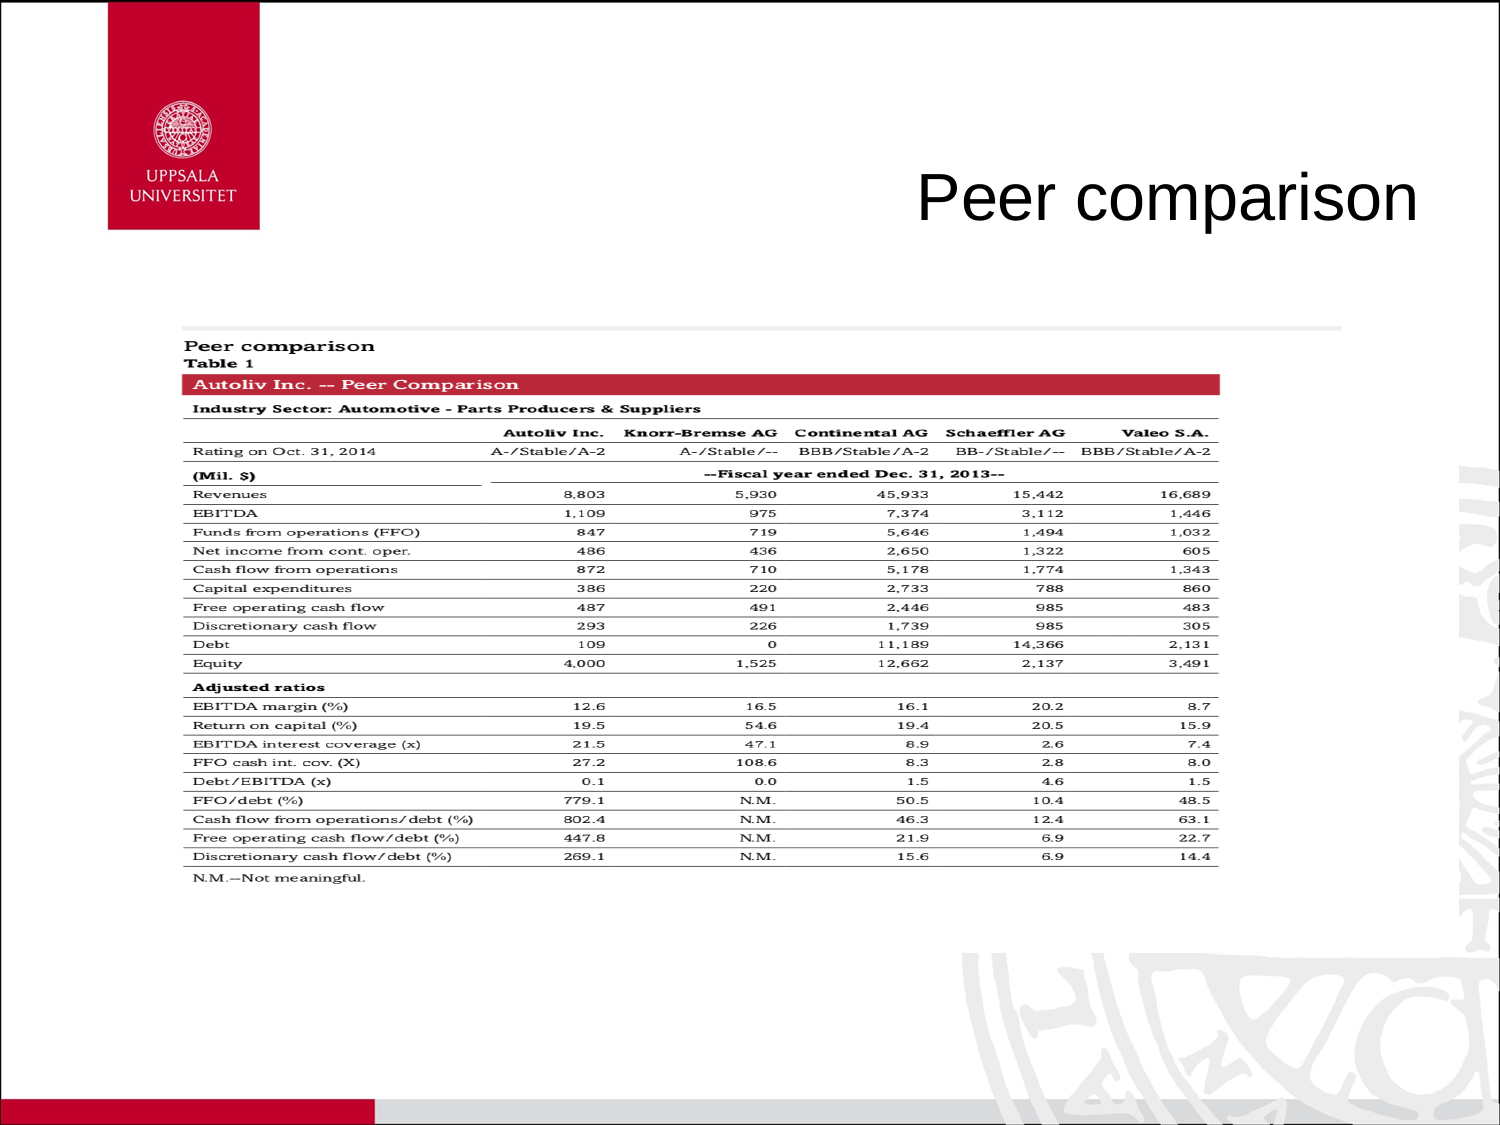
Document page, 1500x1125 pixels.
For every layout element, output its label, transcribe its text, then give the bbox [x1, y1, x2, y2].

picture [0, 0, 1500, 1125]
title Peer comparison [289, 99, 1436, 288]
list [119, 325, 1459, 953]
